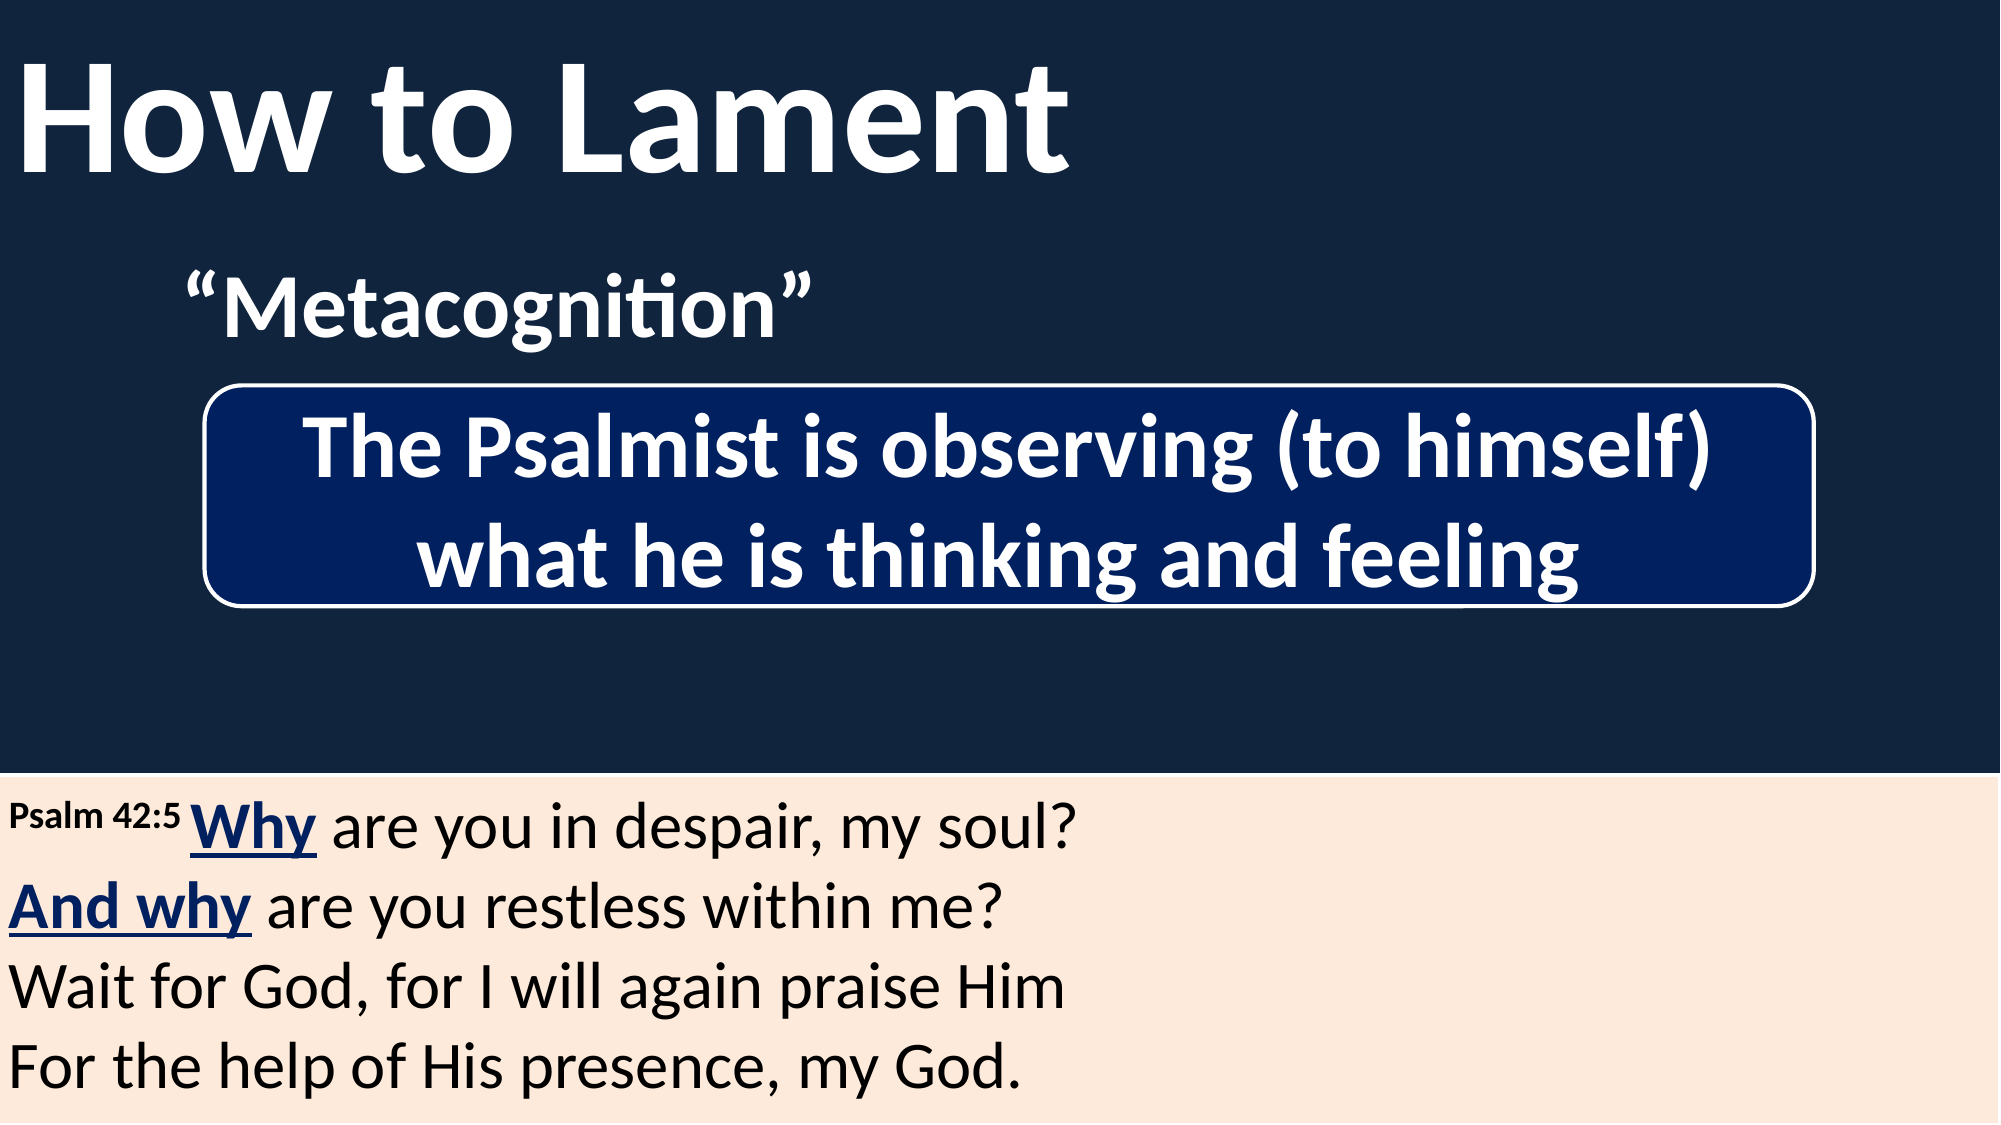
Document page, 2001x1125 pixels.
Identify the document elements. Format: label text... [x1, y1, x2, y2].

text_box Psalm 42:5 Why are you in despair, my soul? And why are you restless within me? Wait for God, for I will again praise Him For the help of His presence, my God. [0, 773, 2000, 1125]
text_box “Metacognition” [85, 231, 915, 371]
text_box The Psalmist is observing (to himself) what he is thinking and feeling [202, 383, 1816, 609]
text_box How to Lament [0, 12, 1150, 200]
